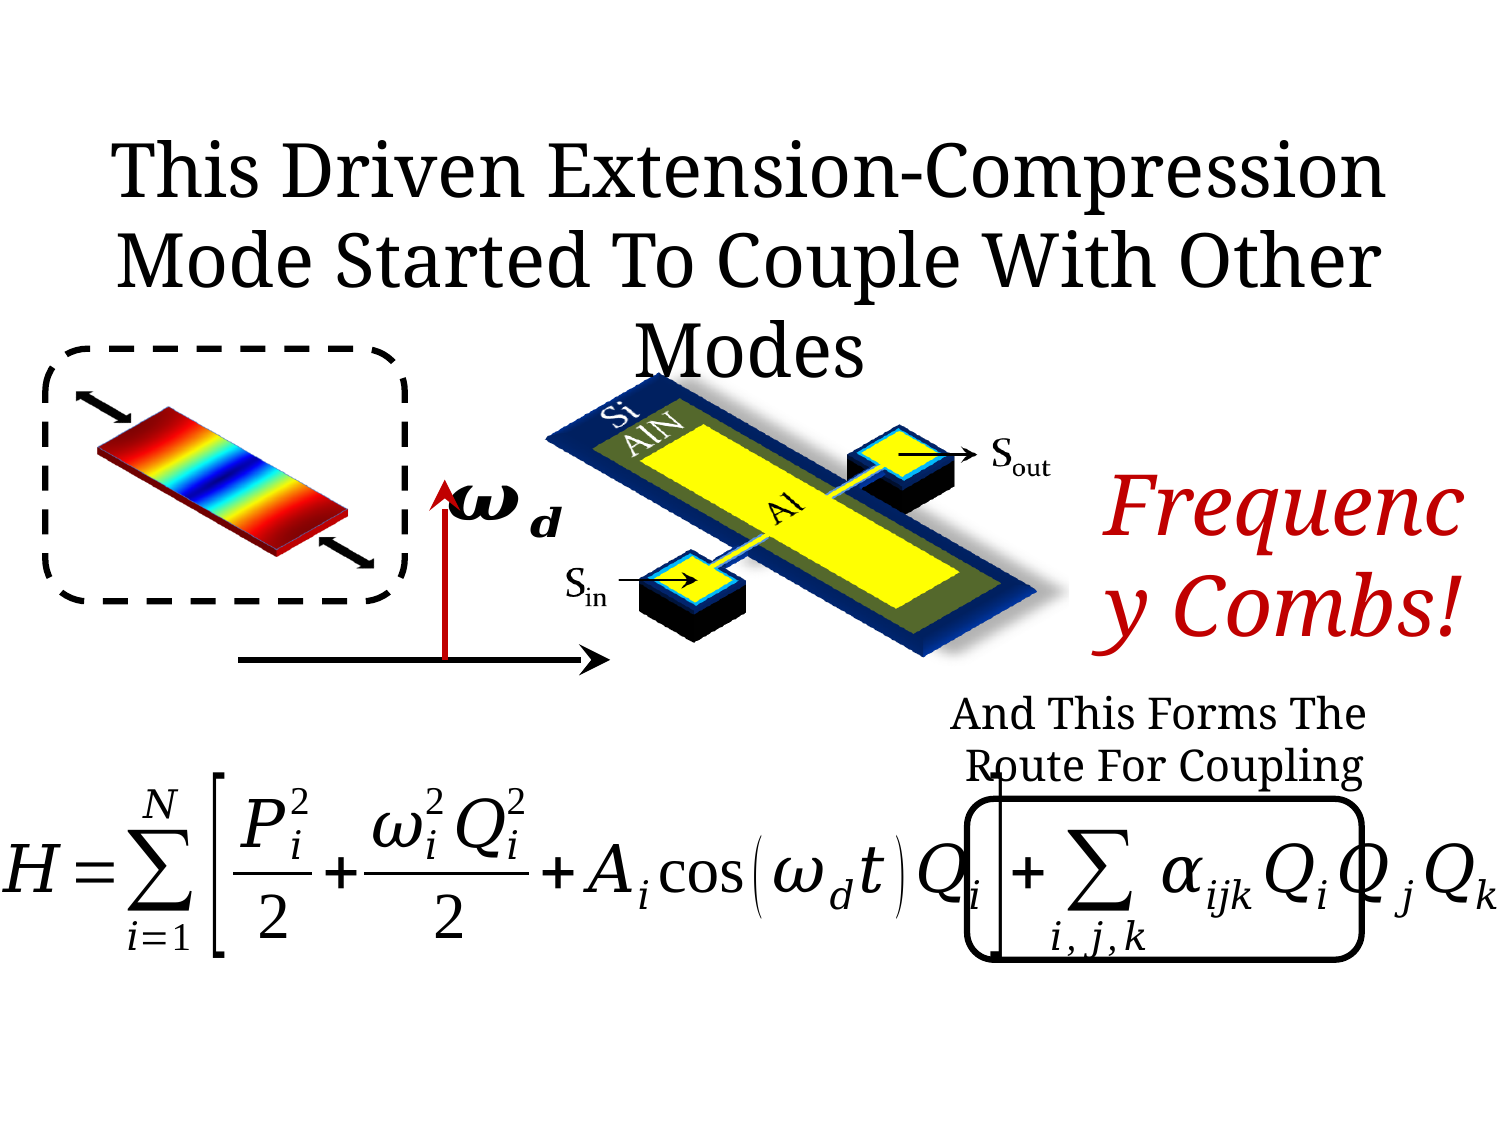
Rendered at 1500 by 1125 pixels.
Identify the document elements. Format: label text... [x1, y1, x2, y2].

picture [66, 385, 383, 575]
picture [516, 355, 1070, 679]
text_box [44, 347, 406, 603]
text_box And This Forms The Route For Coupling [888, 678, 1441, 798]
text_box [966, 798, 1363, 961]
text_box Frequency Combs! [1070, 443, 1500, 662]
text_box This Driven Extension-Compression Mode Started To Couple With Other Modes [0, 115, 1500, 401]
